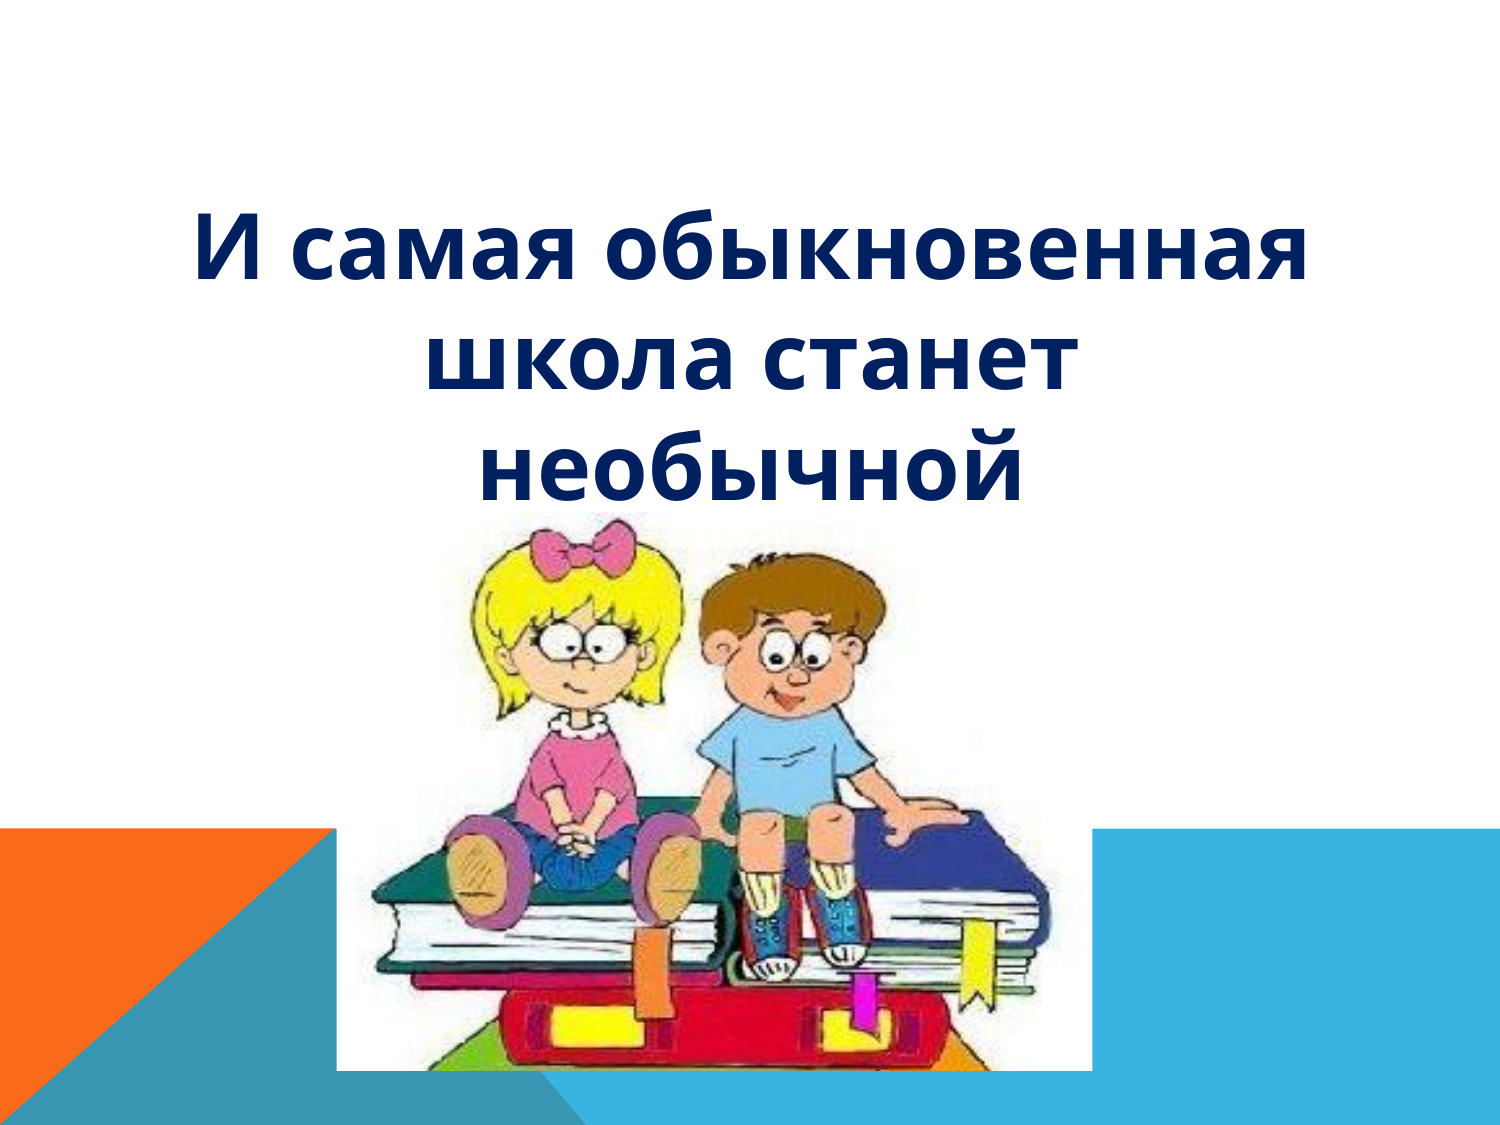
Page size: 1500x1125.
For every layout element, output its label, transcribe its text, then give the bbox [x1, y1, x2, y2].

picture [336, 512, 1093, 1071]
list И самая обыкновенная школа станет необычной [135, 180, 1369, 768]
